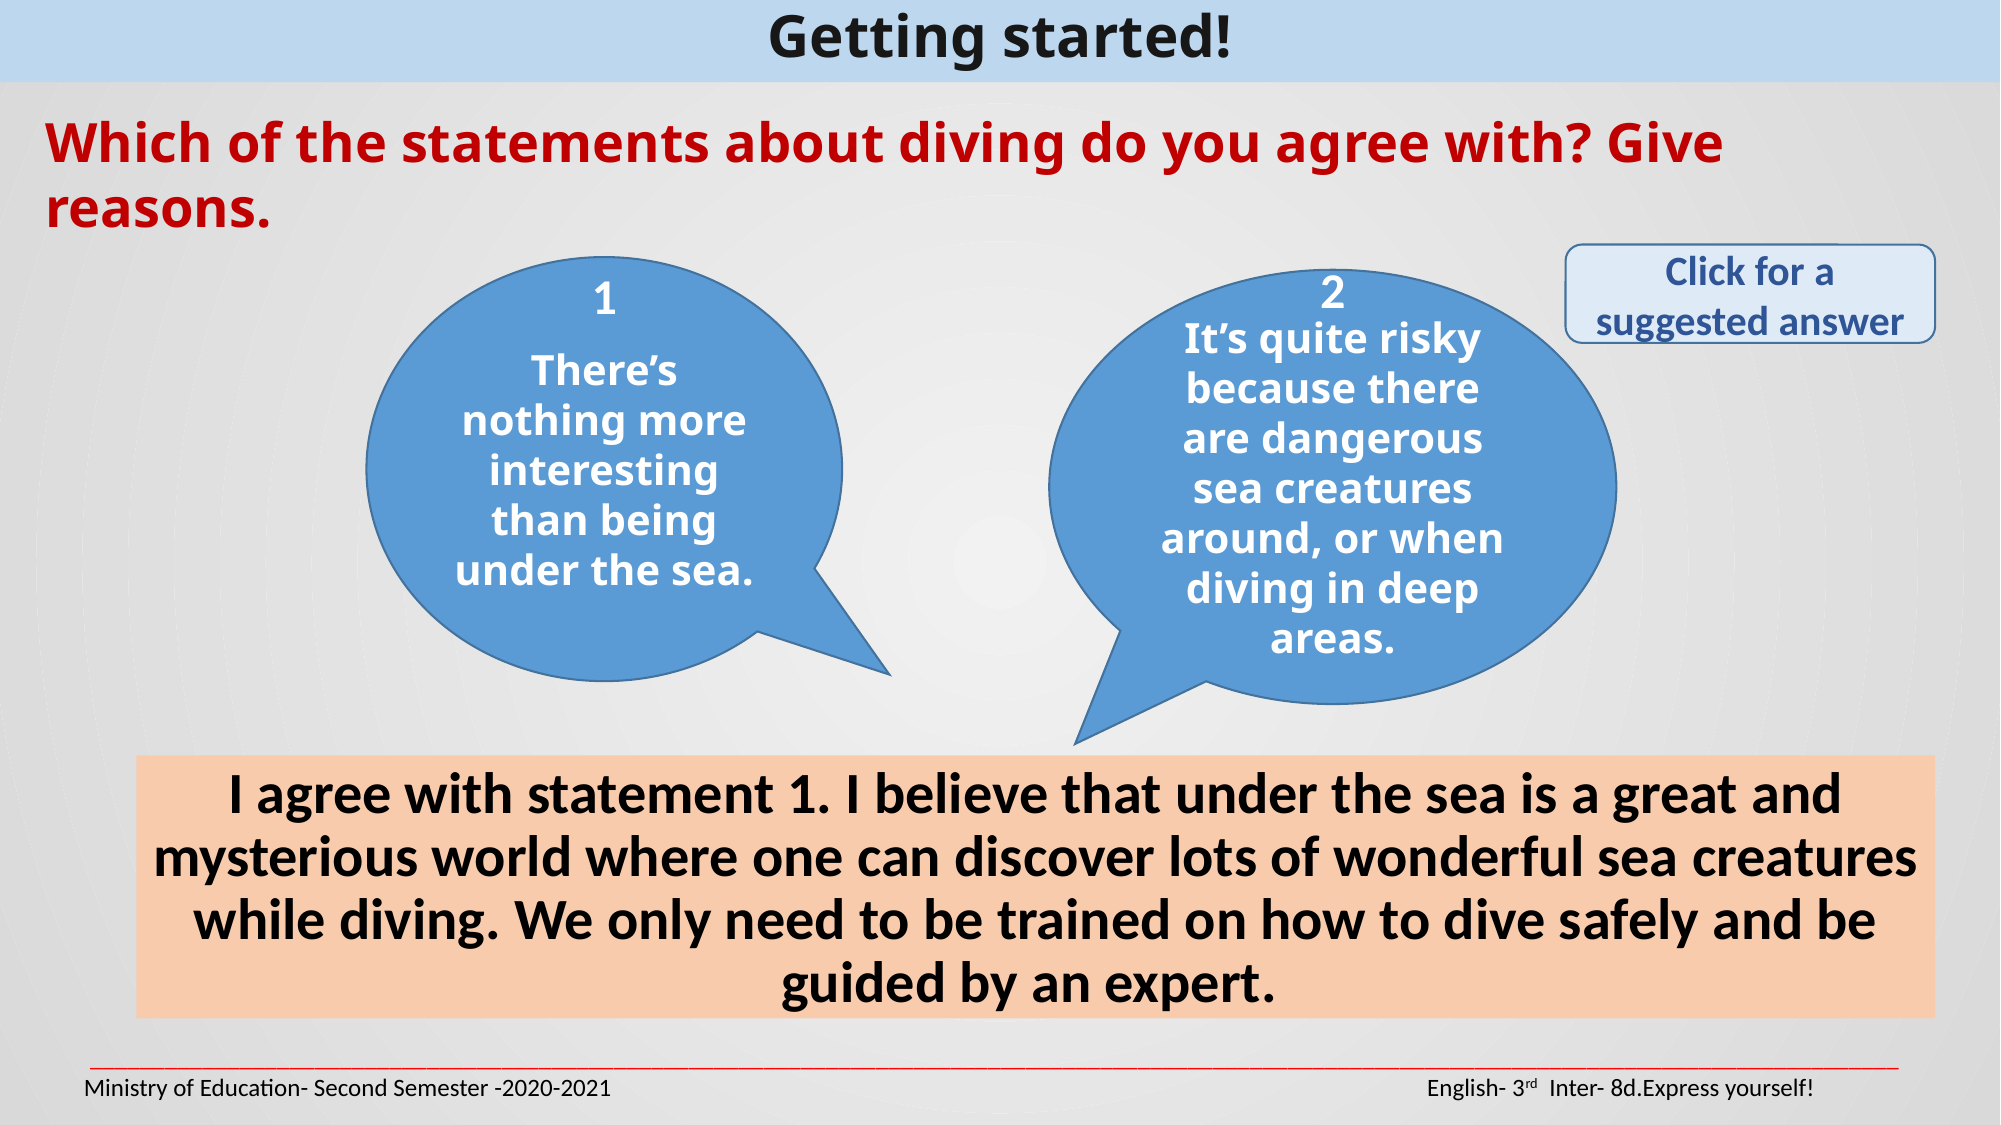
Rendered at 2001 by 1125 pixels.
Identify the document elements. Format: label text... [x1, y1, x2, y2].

text_box Getting started! [0, 0, 2000, 83]
text_box Click for a suggested answer [1566, 243, 1937, 344]
text_box Which of the statements about diving do you agree with? Give reasons. [29, 111, 1970, 235]
text_box I agree with statement 1. I believe that under the sea is a great and mysterious world where one can discover lots of wonderful sea creatures while diving. We only need to be trained on how to dive safely and be guided by an expert. [136, 755, 1936, 1019]
footer _________________________________________________________________________________________________________________________________________________ Ministry of Education- Second Semester -2020-2021 English- 3rd Inter- 8d.Express yourself! [68, 1041, 1924, 1102]
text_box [366, 257, 843, 682]
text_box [1049, 253, 1617, 705]
